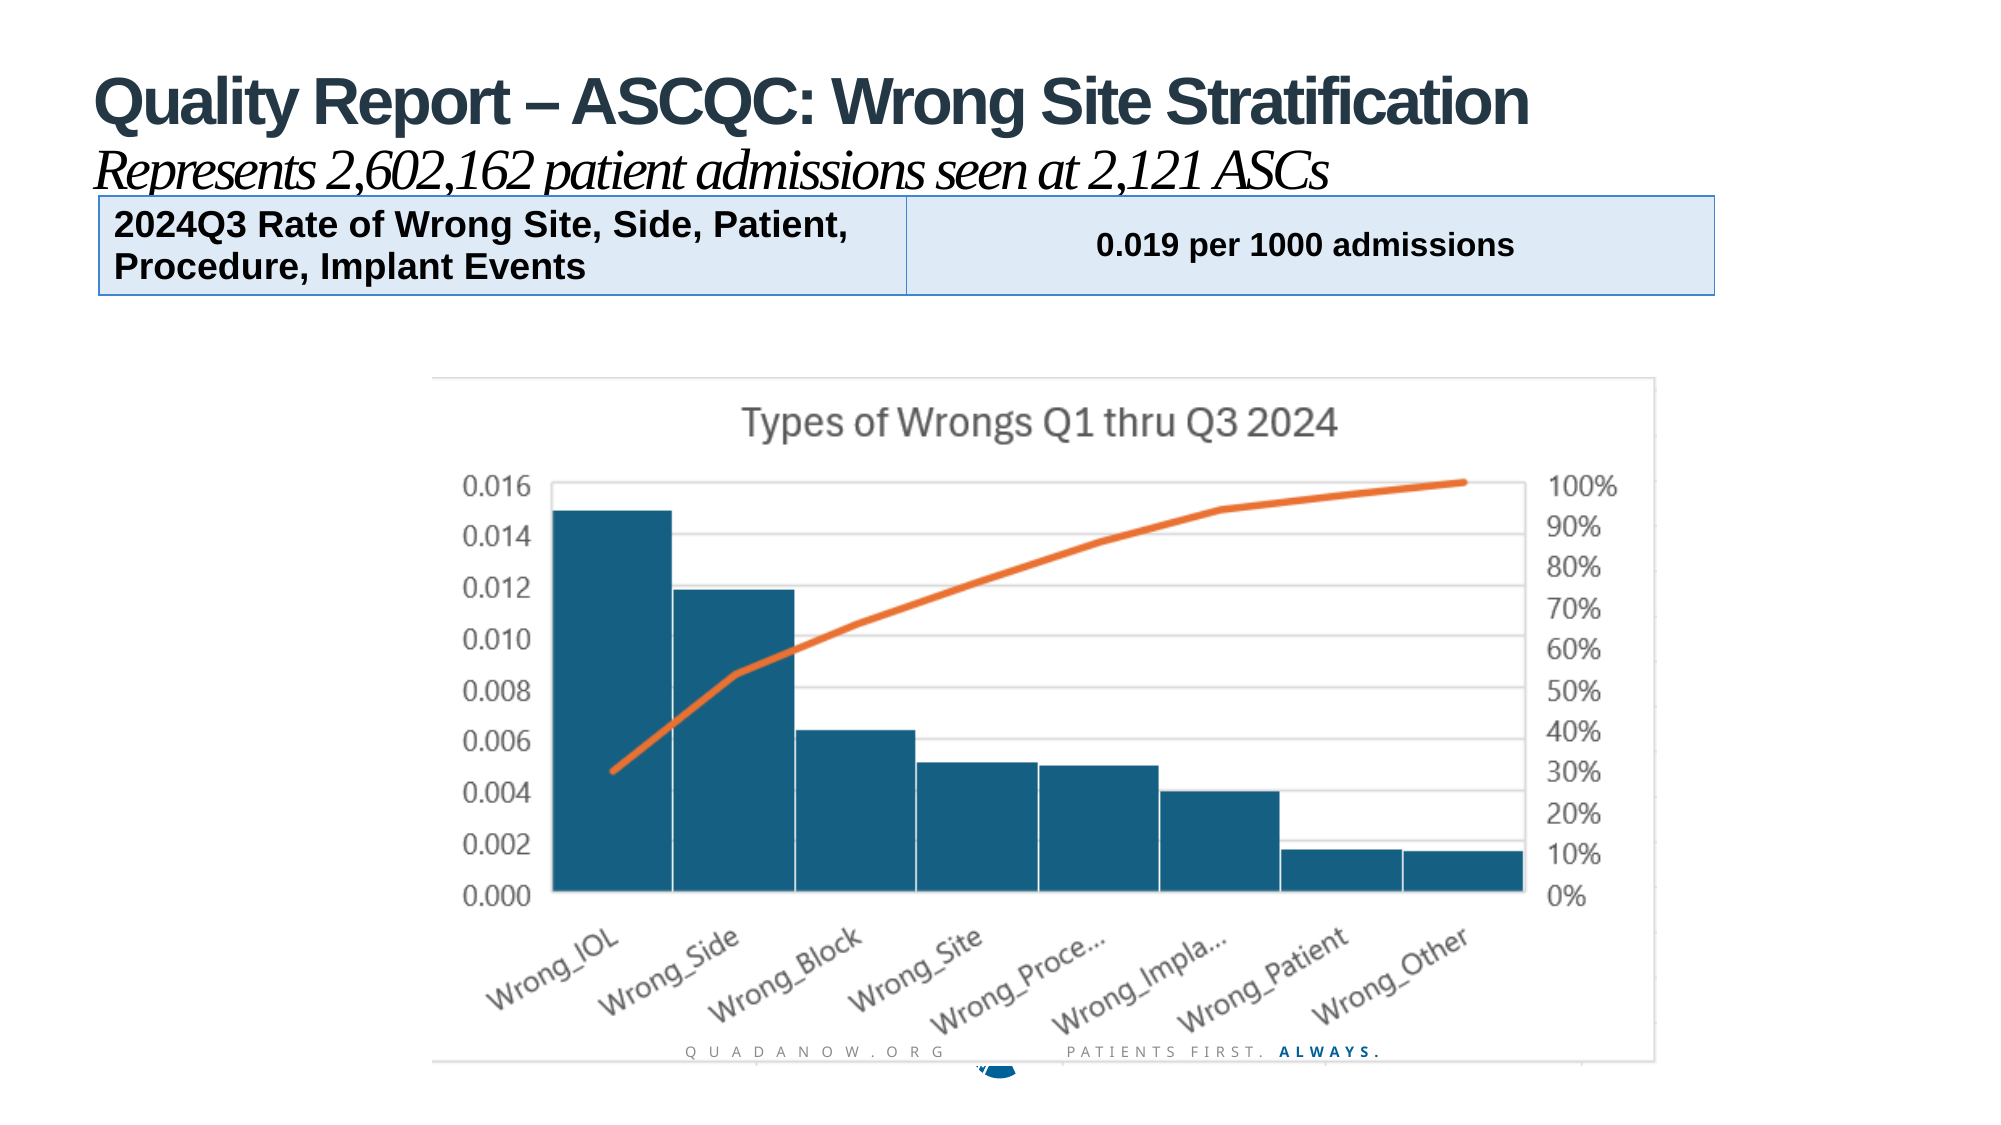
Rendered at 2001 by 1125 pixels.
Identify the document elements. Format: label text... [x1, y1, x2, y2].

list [432, 377, 1657, 1066]
title Quality Report – ASCQC: Wrong Site Stratification Represents 2,602,162 patient admissions seen at 2,121 ASCs [78, 59, 1919, 267]
footer QUADANOW.ORG PATIENTS FIRST. ALWAYS. [662, 1066, 1402, 1079]
table_header 2024Q3 Rate of Wrong Site, Side, Patient, Procedure, Implant Events [100, 197, 906, 294]
table_header 0.019 per 1000 admissions [907, 197, 1714, 294]
